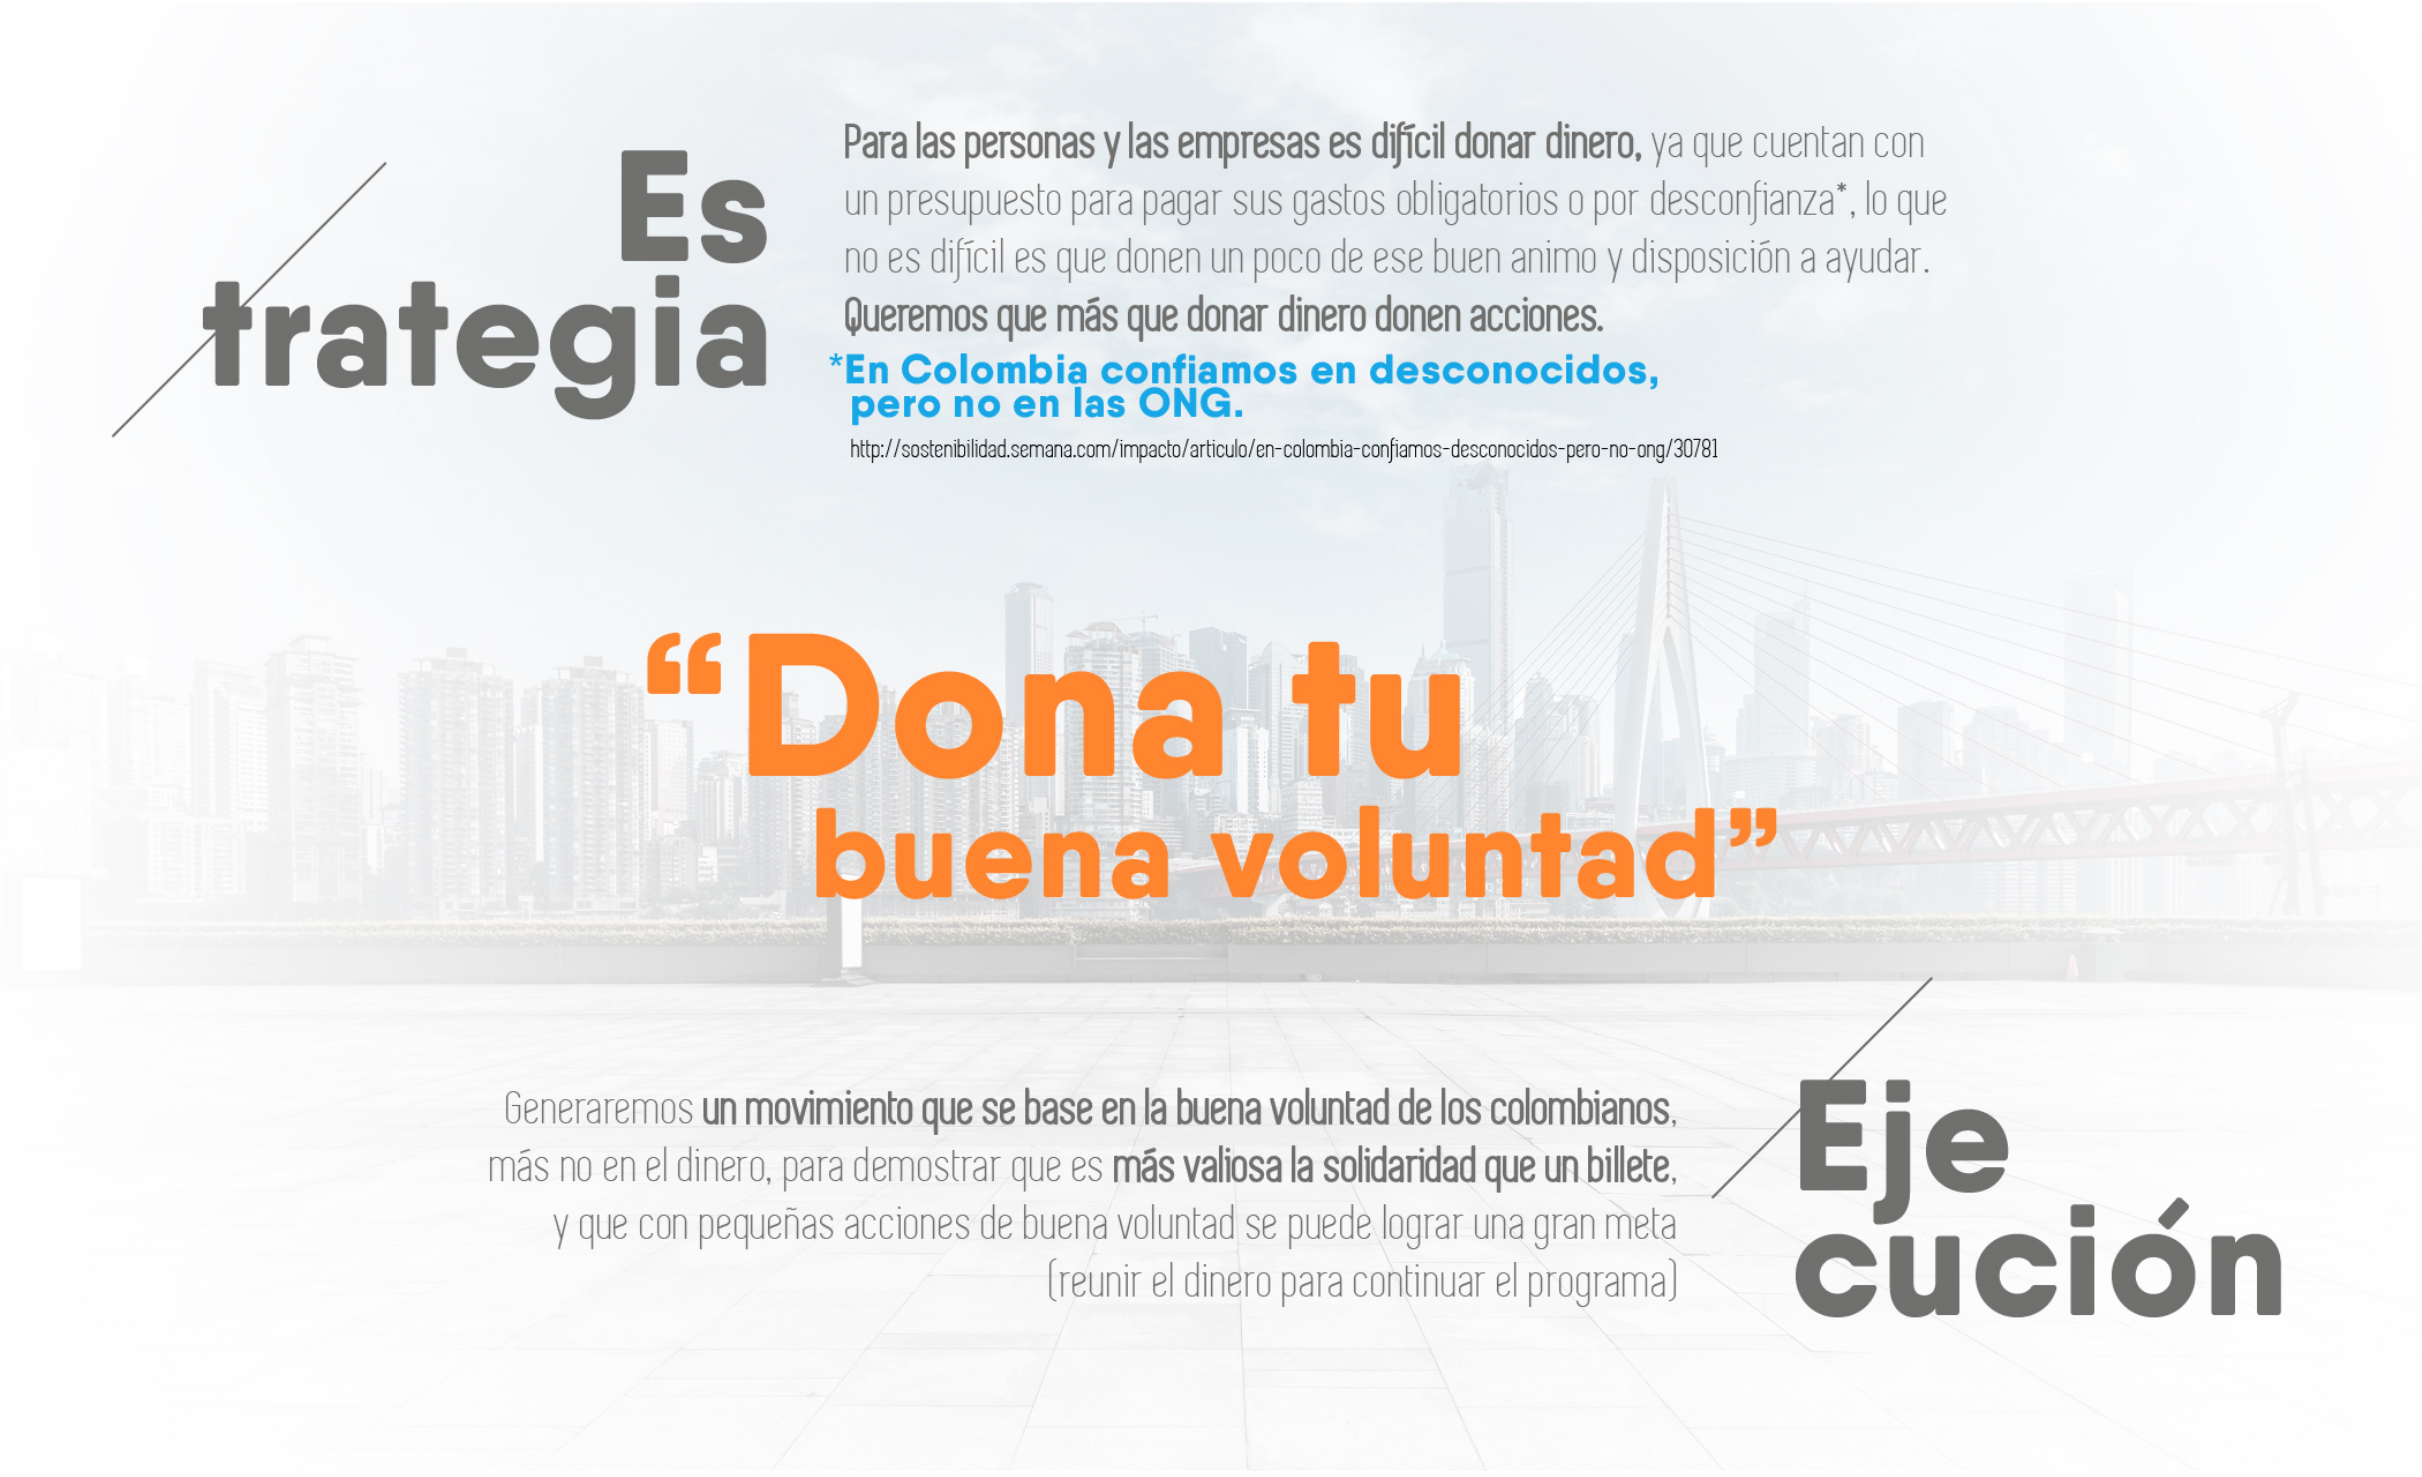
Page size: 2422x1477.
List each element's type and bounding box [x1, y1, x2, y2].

list [0, 0, 2422, 1471]
